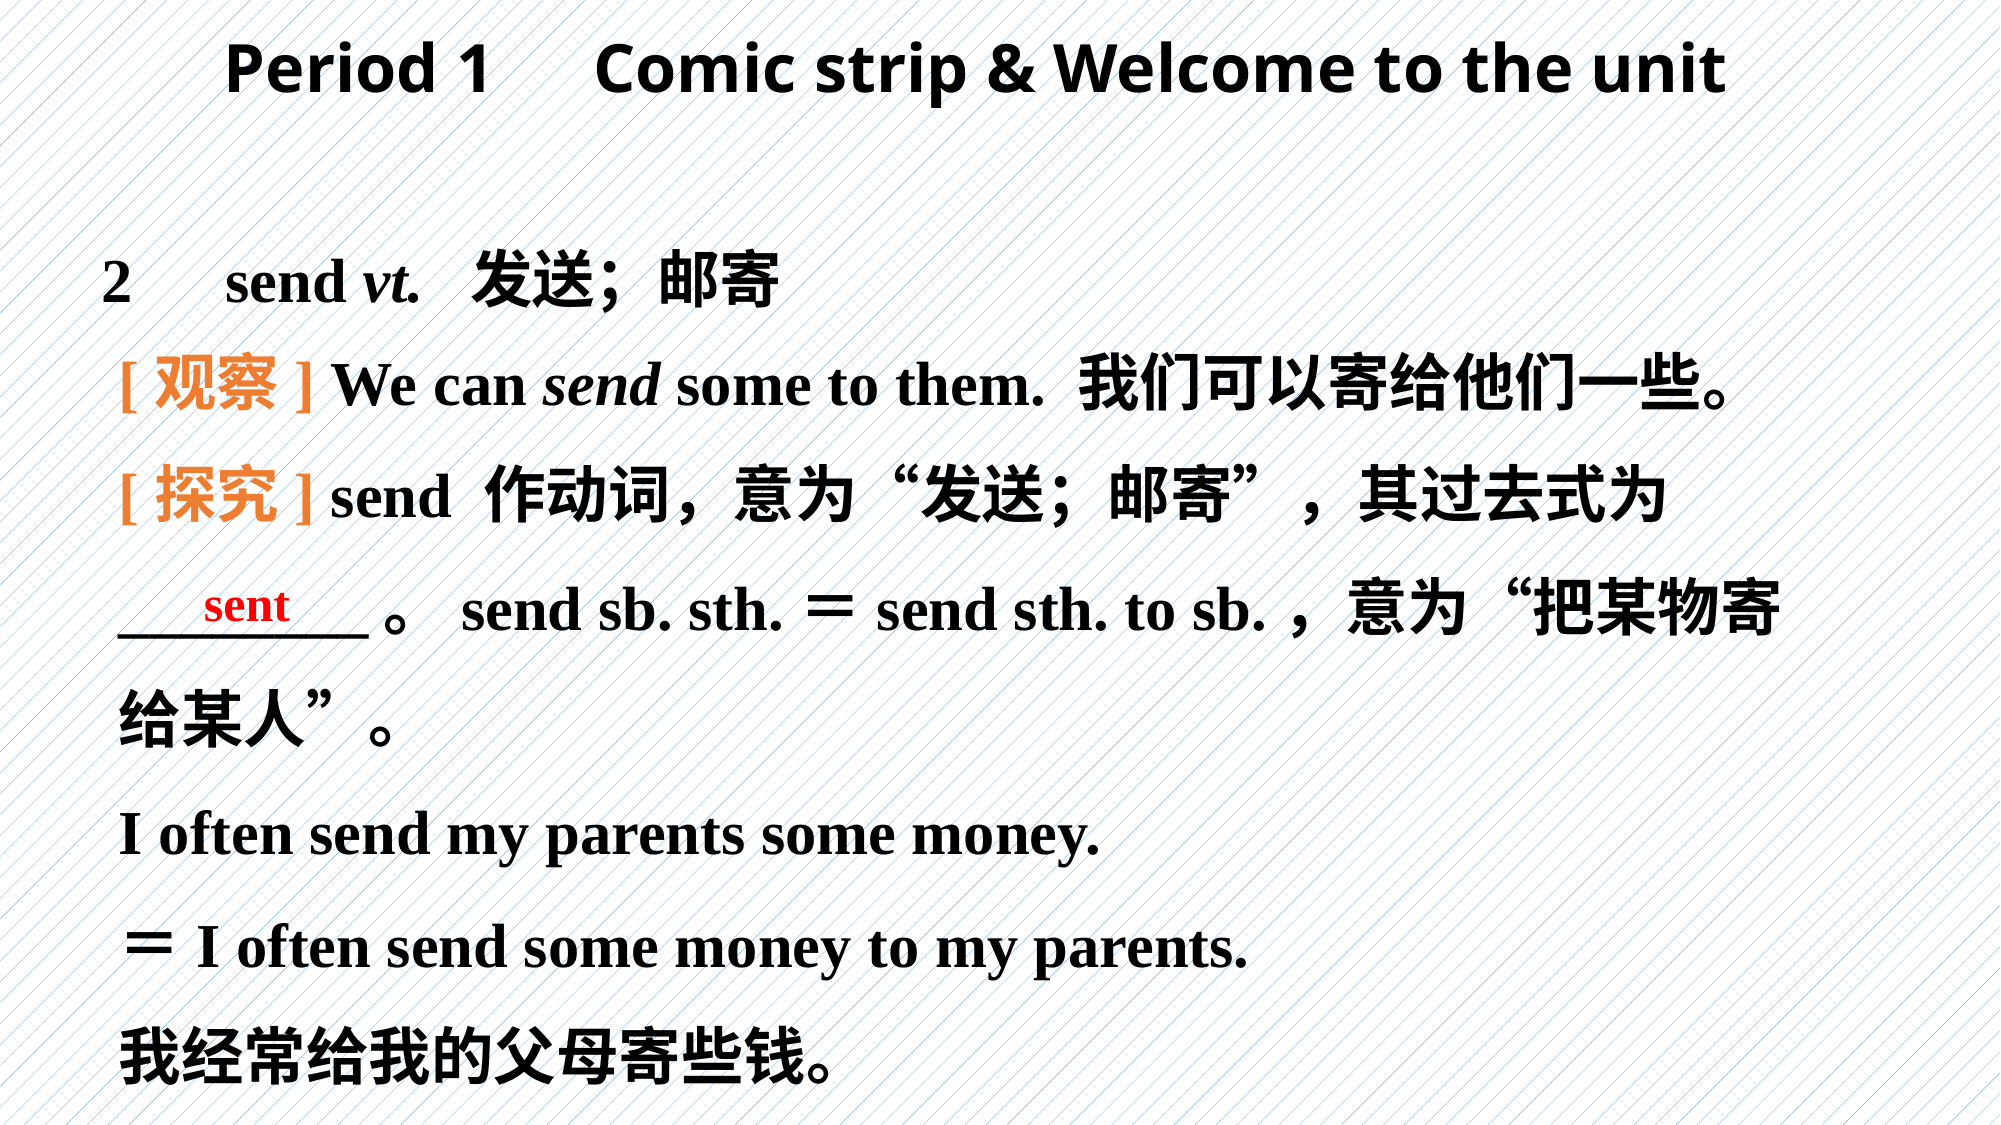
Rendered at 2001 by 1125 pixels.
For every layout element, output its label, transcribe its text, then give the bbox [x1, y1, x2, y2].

text_box Period 1 Comic strip & Welcome to the unit [208, 18, 1744, 114]
text_box 2 send vt. 发送；邮寄 [87, 195, 1517, 323]
text_box sent [189, 564, 388, 640]
text_box [观察] We can send some to them. 我们可以寄给他们一些。 [探究] send 作动词，意为“发送；邮寄”，其过去式为________。send sb. sth.＝send sth. to sb.，意为“把某物寄给某人”。 I often send my parents some money. ＝I often send some money to my parents. 我经常给我的父母寄些钱。 [104, 298, 1820, 1100]
